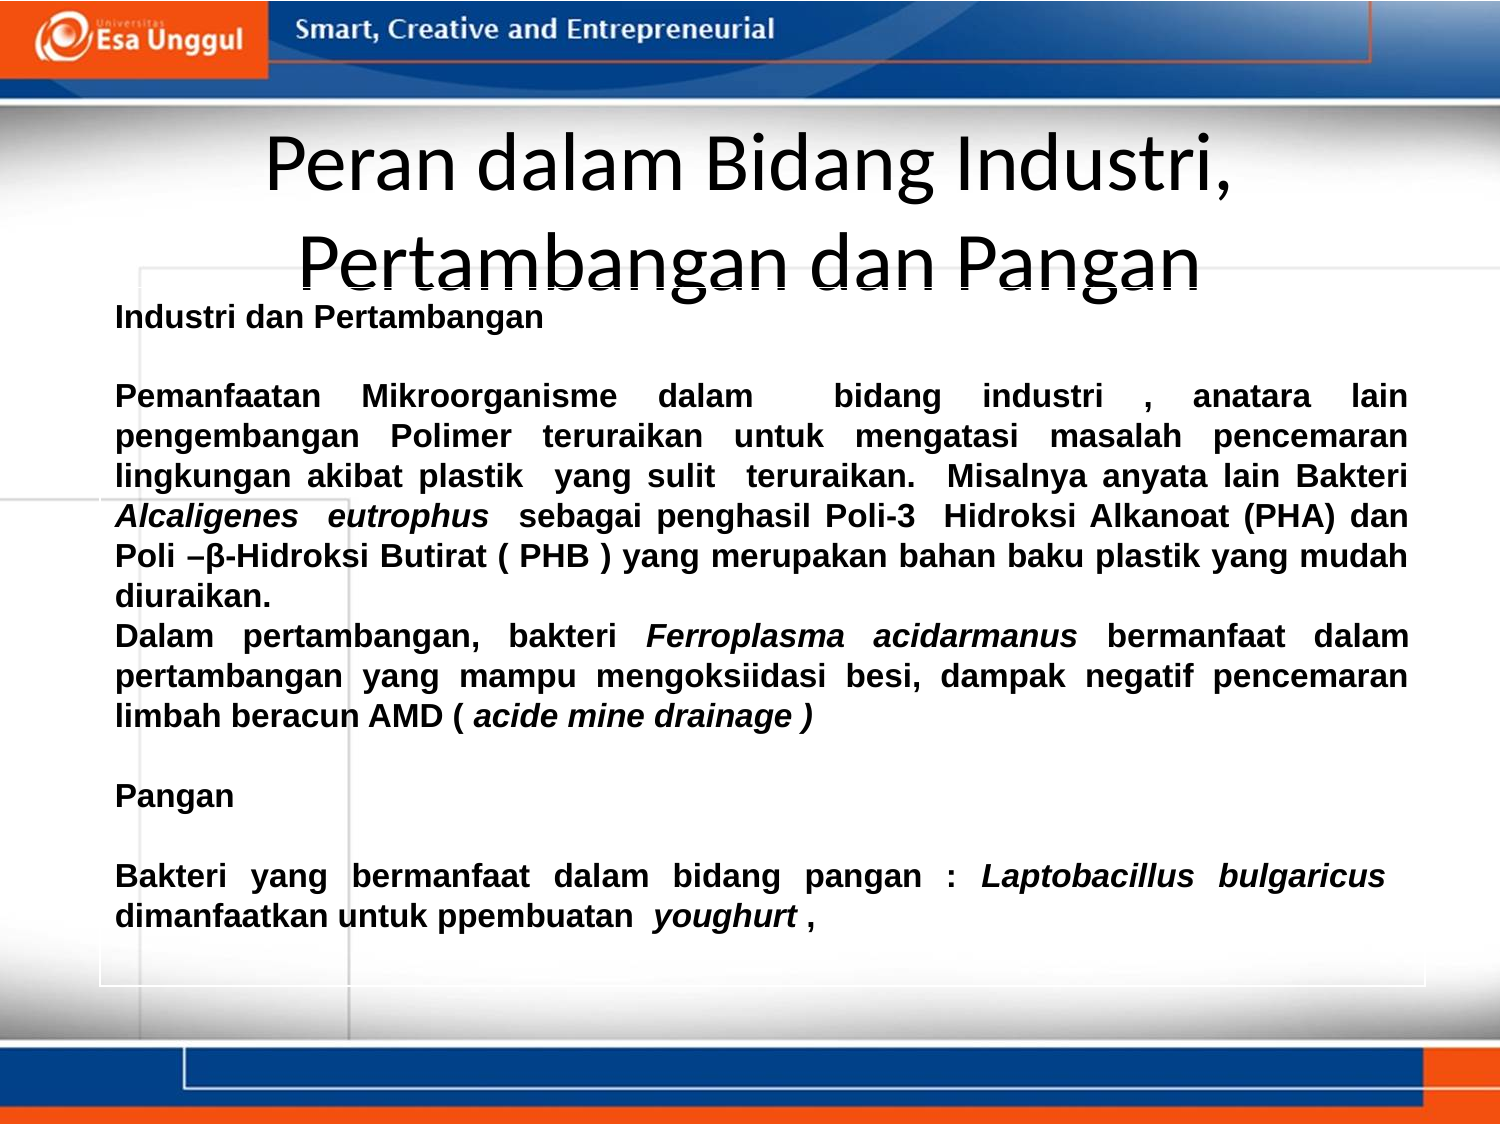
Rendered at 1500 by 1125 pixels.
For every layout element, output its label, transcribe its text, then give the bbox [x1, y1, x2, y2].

picture [0, 1, 1500, 1124]
list Industri dan Pertambangan Pemanfaatan Mikroorganisme dalam bidang industri , anatara lain pengembangan Polimer teruraikan untuk mengatasi masalah pencemaran lingkungan akibat plastik yang sulit teruraikan. Misalnya anyata lain Bakteri Alcaligenes eutrophus sebagai penghasil Poli-3 Hidroksi Alkanoat (PHA) dan Poli –β-Hidroksi Butirat ( PHB ) yang merupakan bahan baku plastik yang mudah diuraikan. Dalam pertambangan, bakteri Ferroplasma acidarmanus bermanfaat dalam pertambangan yang mampu mengoksiidasi besi, dampak negatif pencemaran limbah beracun AMD ( acide mine drainage ) Pangan Bakteri yang bermanfaat dalam bidang pangan : Laptobacillus bulgaricus dimanfaatkan untuk ppembuatan youghurt , [99, 287, 1425, 987]
title Peran dalam Bidang Industri, Pertambangan dan Pangan [75, 99, 1425, 233]
